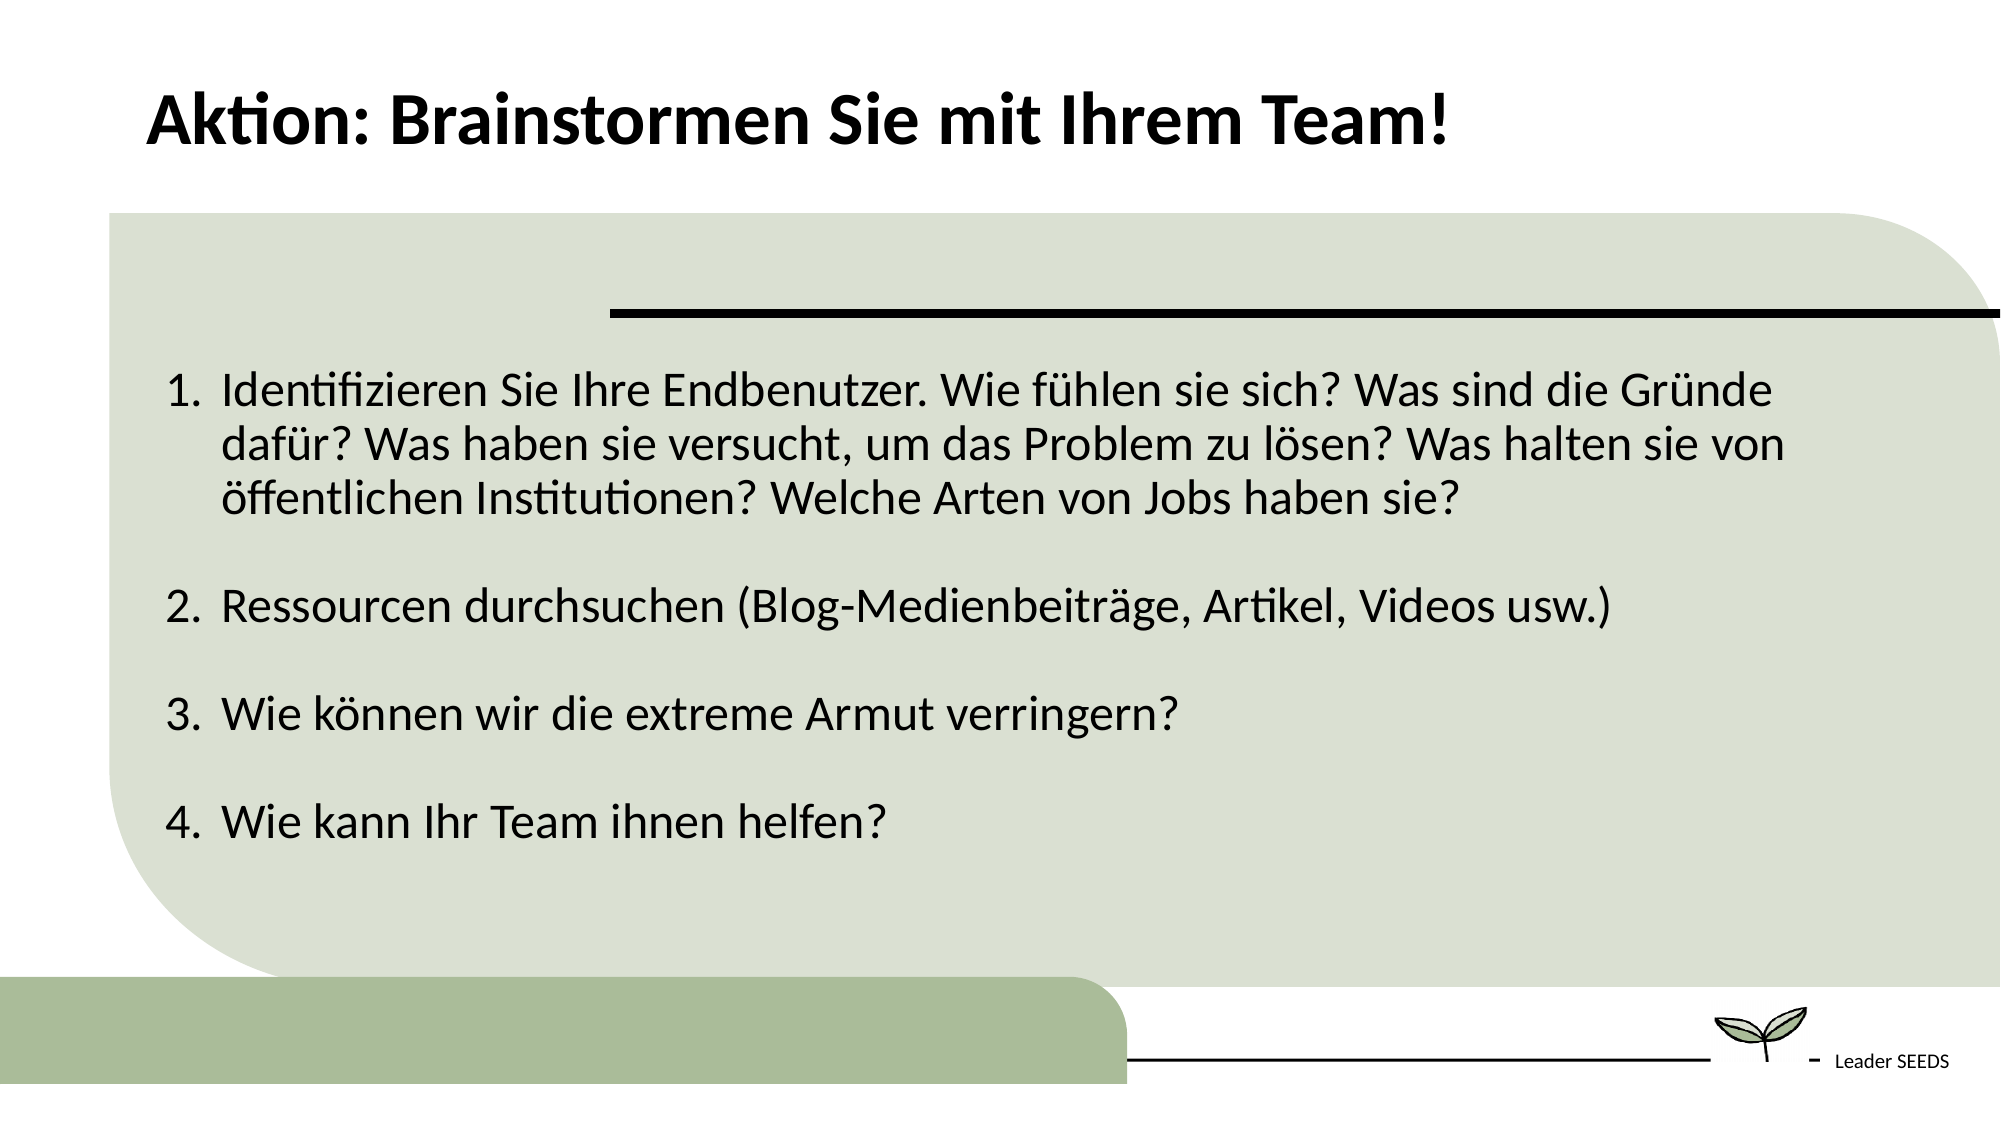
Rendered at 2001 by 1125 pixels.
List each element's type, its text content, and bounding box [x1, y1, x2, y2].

picture [1710, 1000, 1810, 1062]
list Aktion: Brainstormen Sie mit Ihrem Team! [130, 72, 1869, 205]
list Identifizieren Sie Ihre Endbenutzer. Wie fühlen sie sich? Was sind die Gründe dafür? Was haben sie versucht, um das Problem zu lösen? Was halten sie von öffentlichen Institutionen? Welche Arten von Jobs haben sie? Ressourcen durchsuchen (Blog-Medienbeiträge, Artikel, Videos usw.) Wie können wir die extreme Armut verringern? Wie kann Ihr Team ihnen helfen? [150, 355, 1869, 921]
